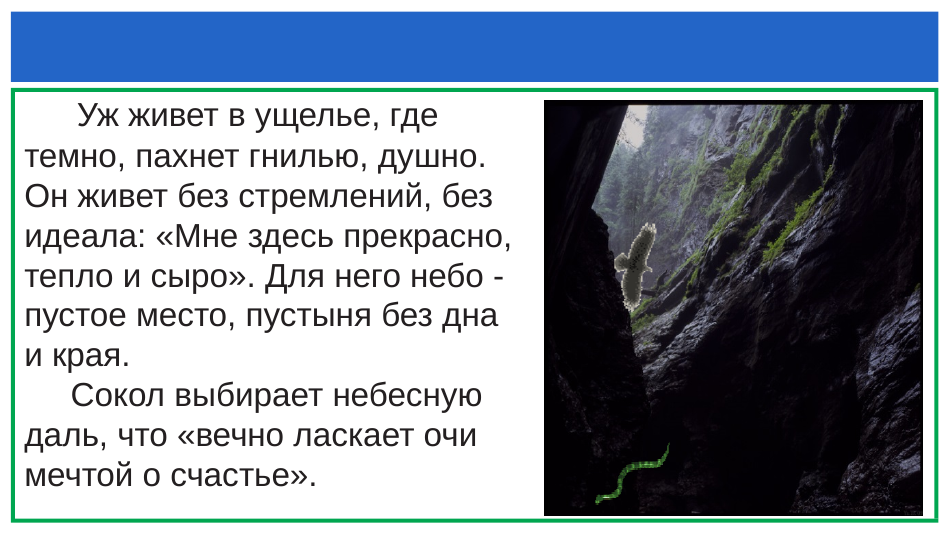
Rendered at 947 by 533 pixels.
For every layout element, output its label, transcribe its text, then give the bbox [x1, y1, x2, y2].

list Уж живет в ущелье, где темно, пахнет гнилью, душно. Он живет без стремлений, без идеала: «Мне здесь прекрасно, тепло и сыро». Для него небо - пустое место, пустыня без дна и края. Сокол выбирает небесную даль, что «вечно ласкает очи мечтой о счастье». [24, 88, 533, 498]
picture [543, 76, 947, 533]
